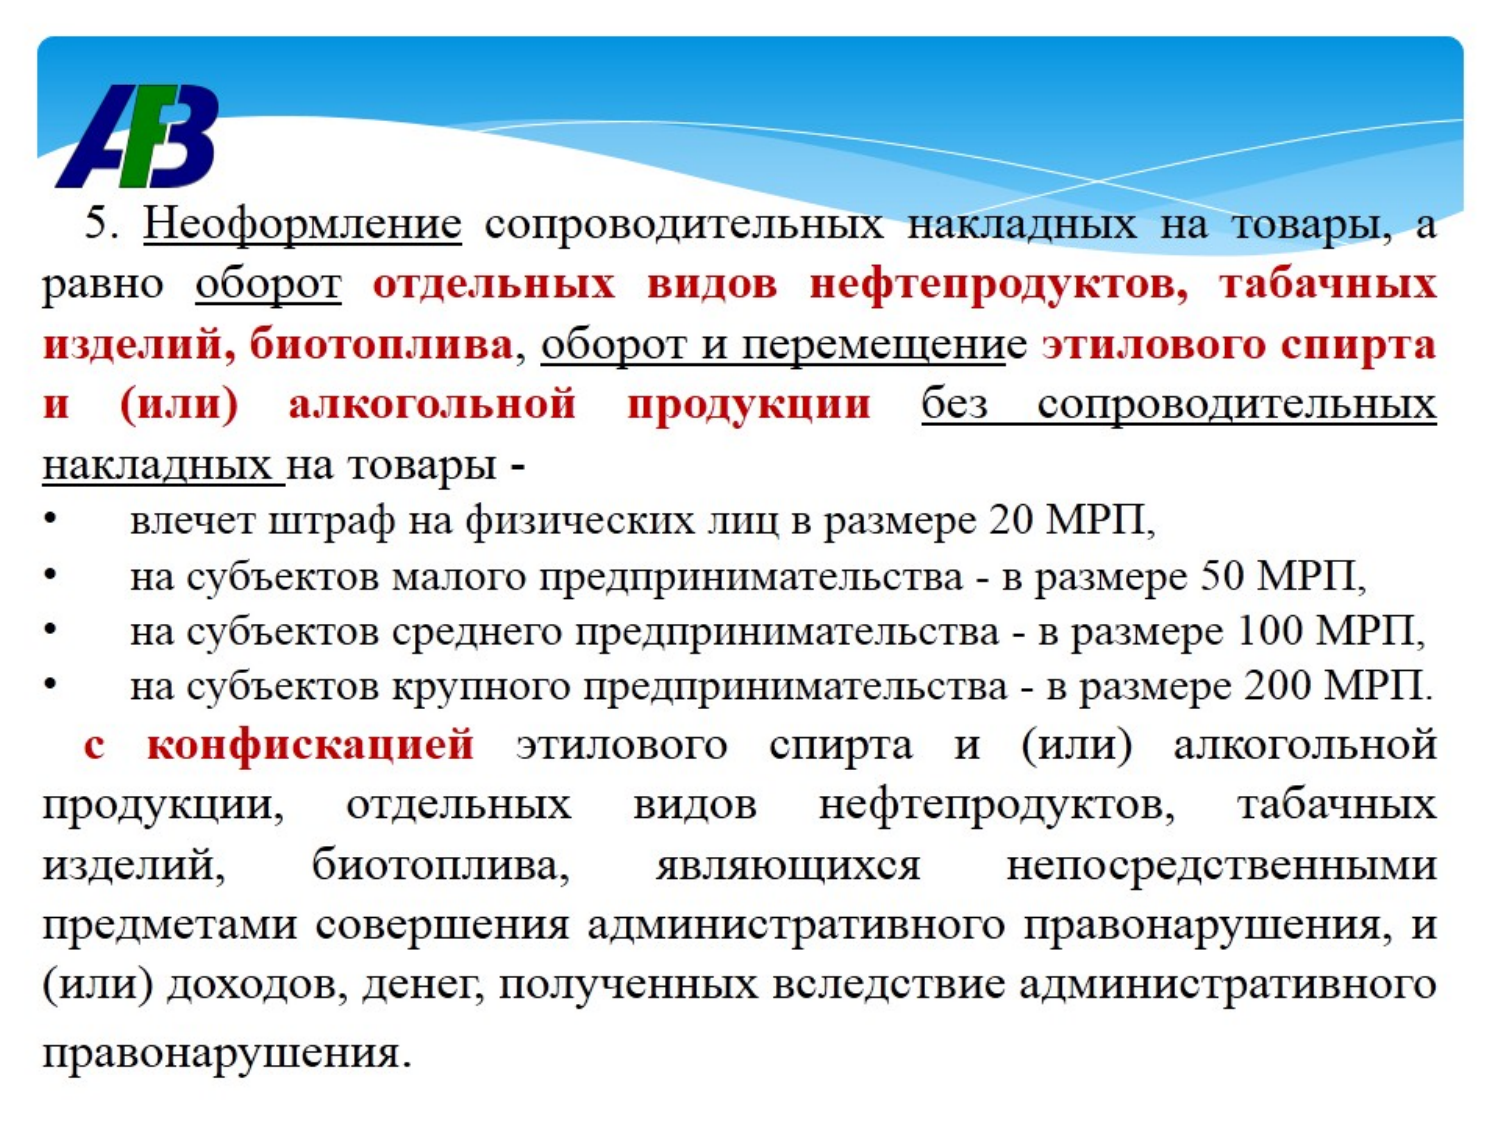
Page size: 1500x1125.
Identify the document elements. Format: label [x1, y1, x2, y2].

list [0, 0, 1500, 1125]
